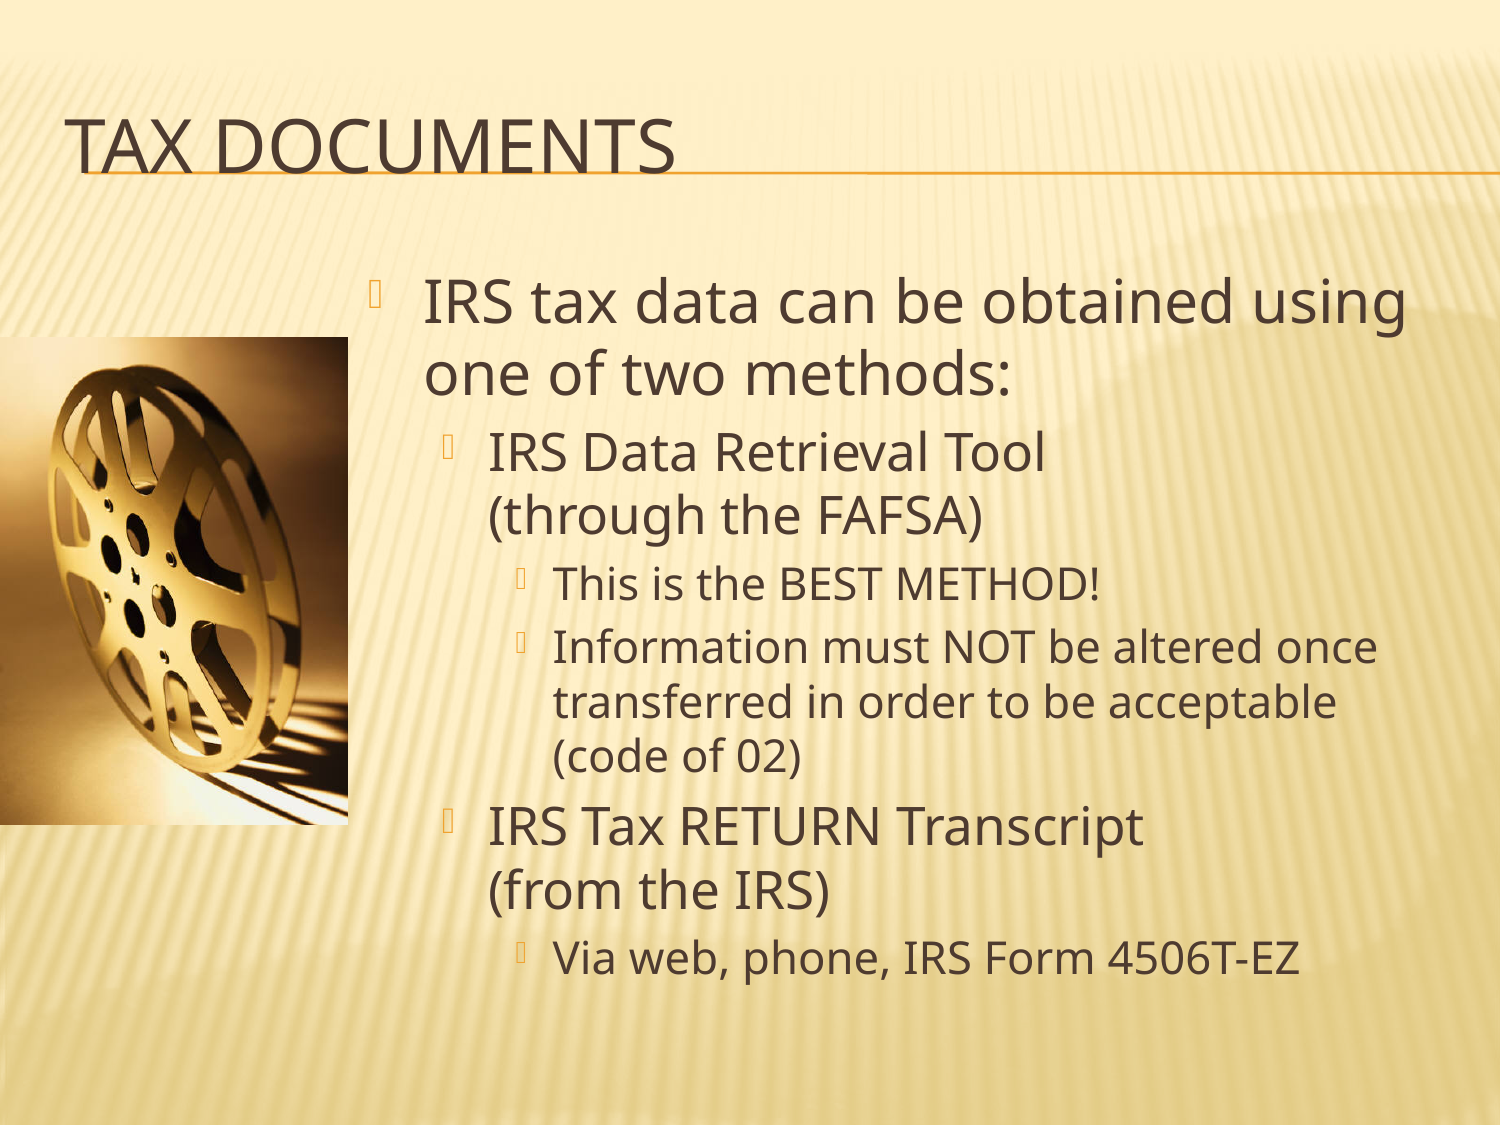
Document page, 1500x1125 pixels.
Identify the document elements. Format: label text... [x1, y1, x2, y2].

list IRS tax data can be obtained using one of two methods: IRS Data Retrieval Tool (through the FAFSA) This is the BEST METHOD! Information must NOT be altered once transferred in order to be acceptable (code of 02) IRS Tax RETURN Transcript (from the IRS) Via web, phone, IRS Form 4506T-EZ [353, 254, 1475, 998]
title Tax Documents [50, 75, 1475, 213]
picture [0, 337, 349, 826]
